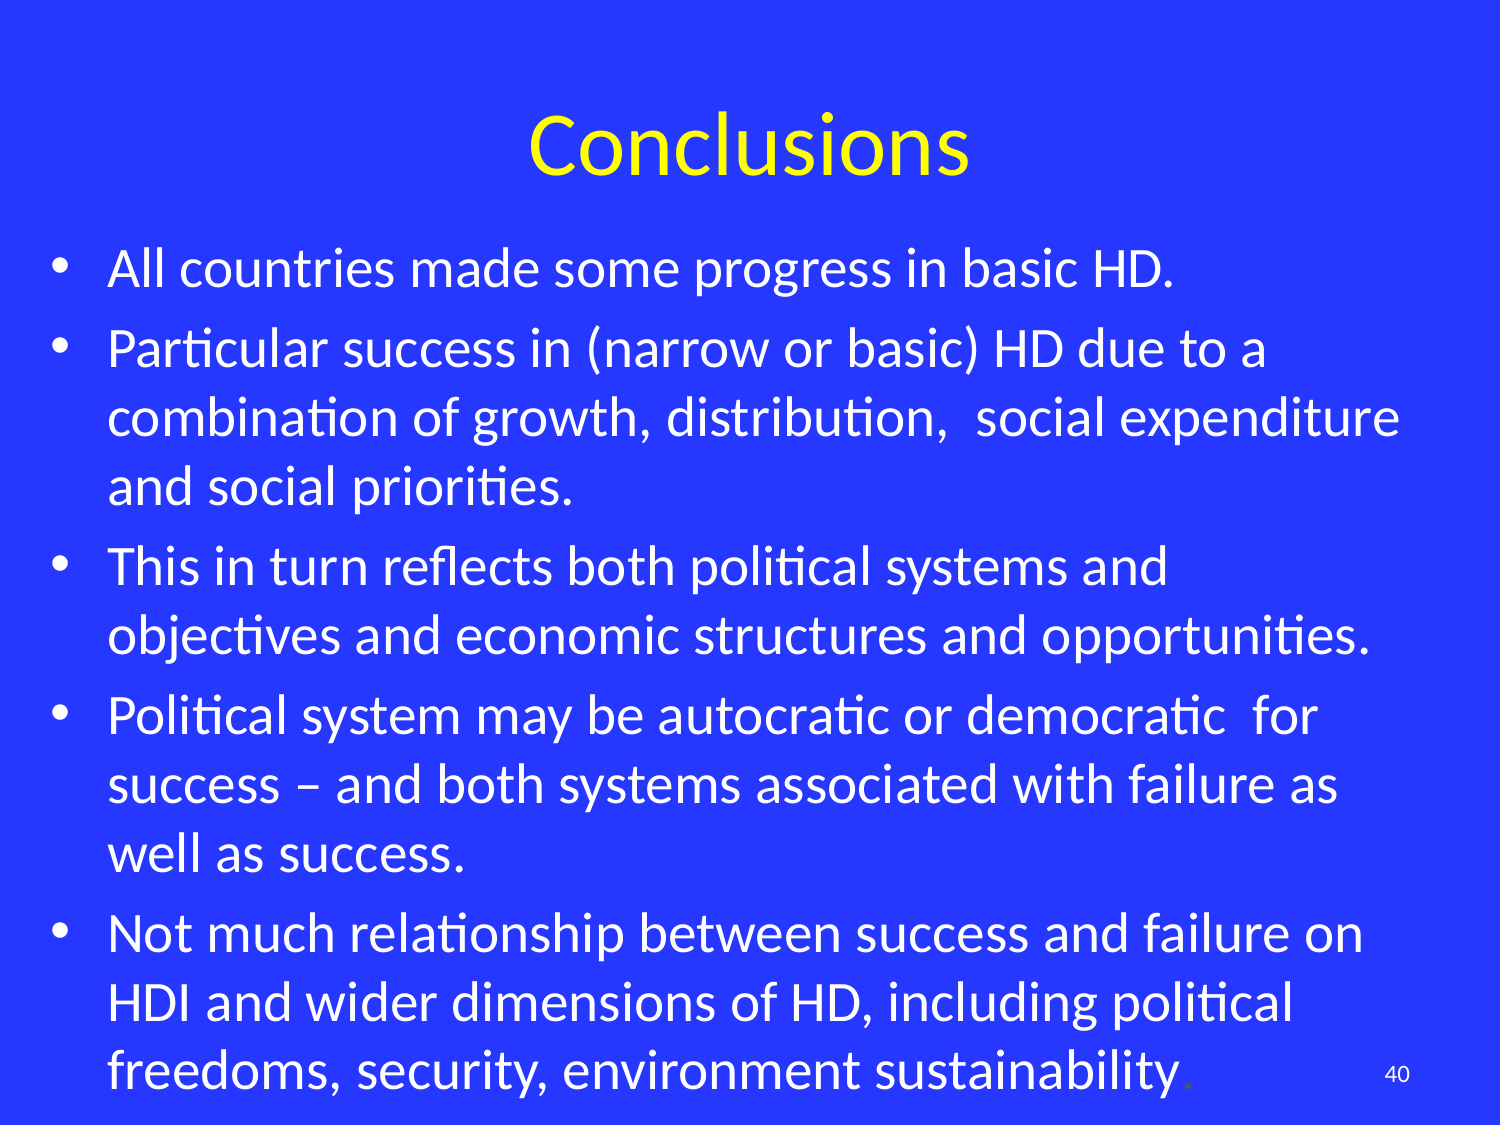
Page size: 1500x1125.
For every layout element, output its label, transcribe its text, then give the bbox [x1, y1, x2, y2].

title Conclusions [75, 45, 1425, 222]
list All countries made some progress in basic HD. Particular success in (narrow or basic) HD due to a combination of growth, distribution, social expenditure and social priorities. This in turn reflects both political systems and objectives and economic structures and opportunities. Political system may be autocratic or democratic for success – and both systems associated with failure as well as success. Not much relationship between success and failure on HDI and wider dimensions of HD, including political freedoms, security, environment sustainability. [35, 222, 1425, 1125]
slide_number 40 [1074, 1042, 1425, 1103]
